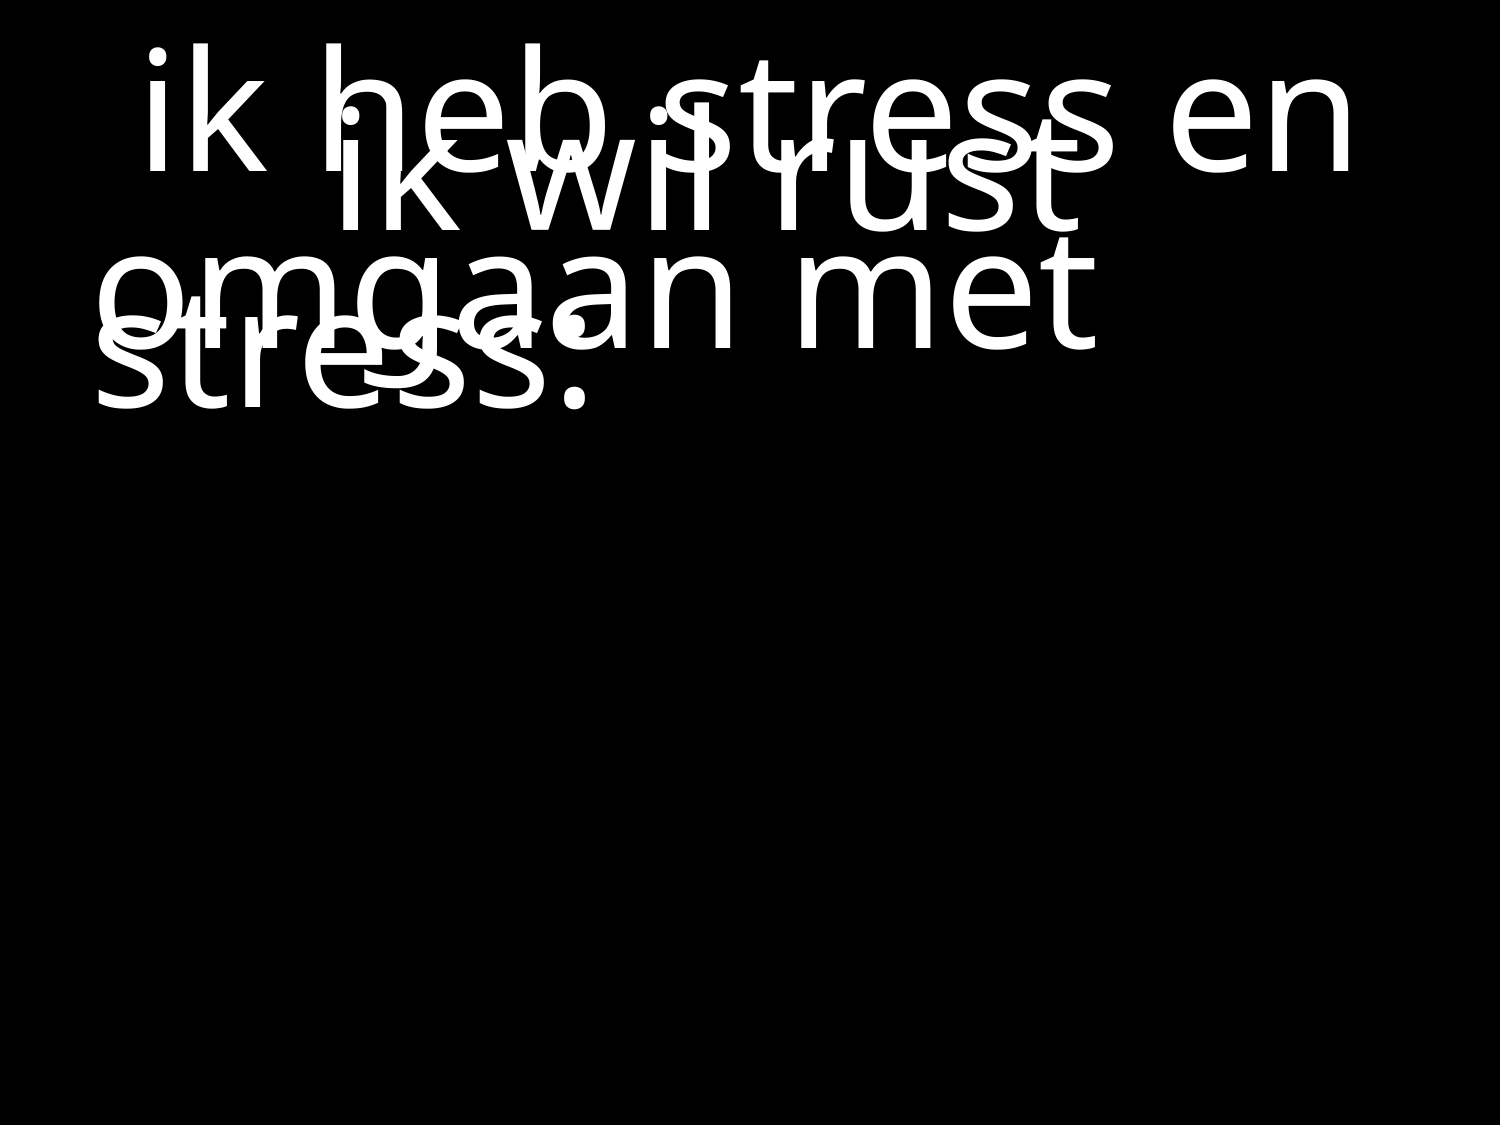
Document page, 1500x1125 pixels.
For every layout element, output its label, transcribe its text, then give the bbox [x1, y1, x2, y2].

list ik heb stress en ik wil rust omgaan met stress: [75, 45, 1425, 1005]
